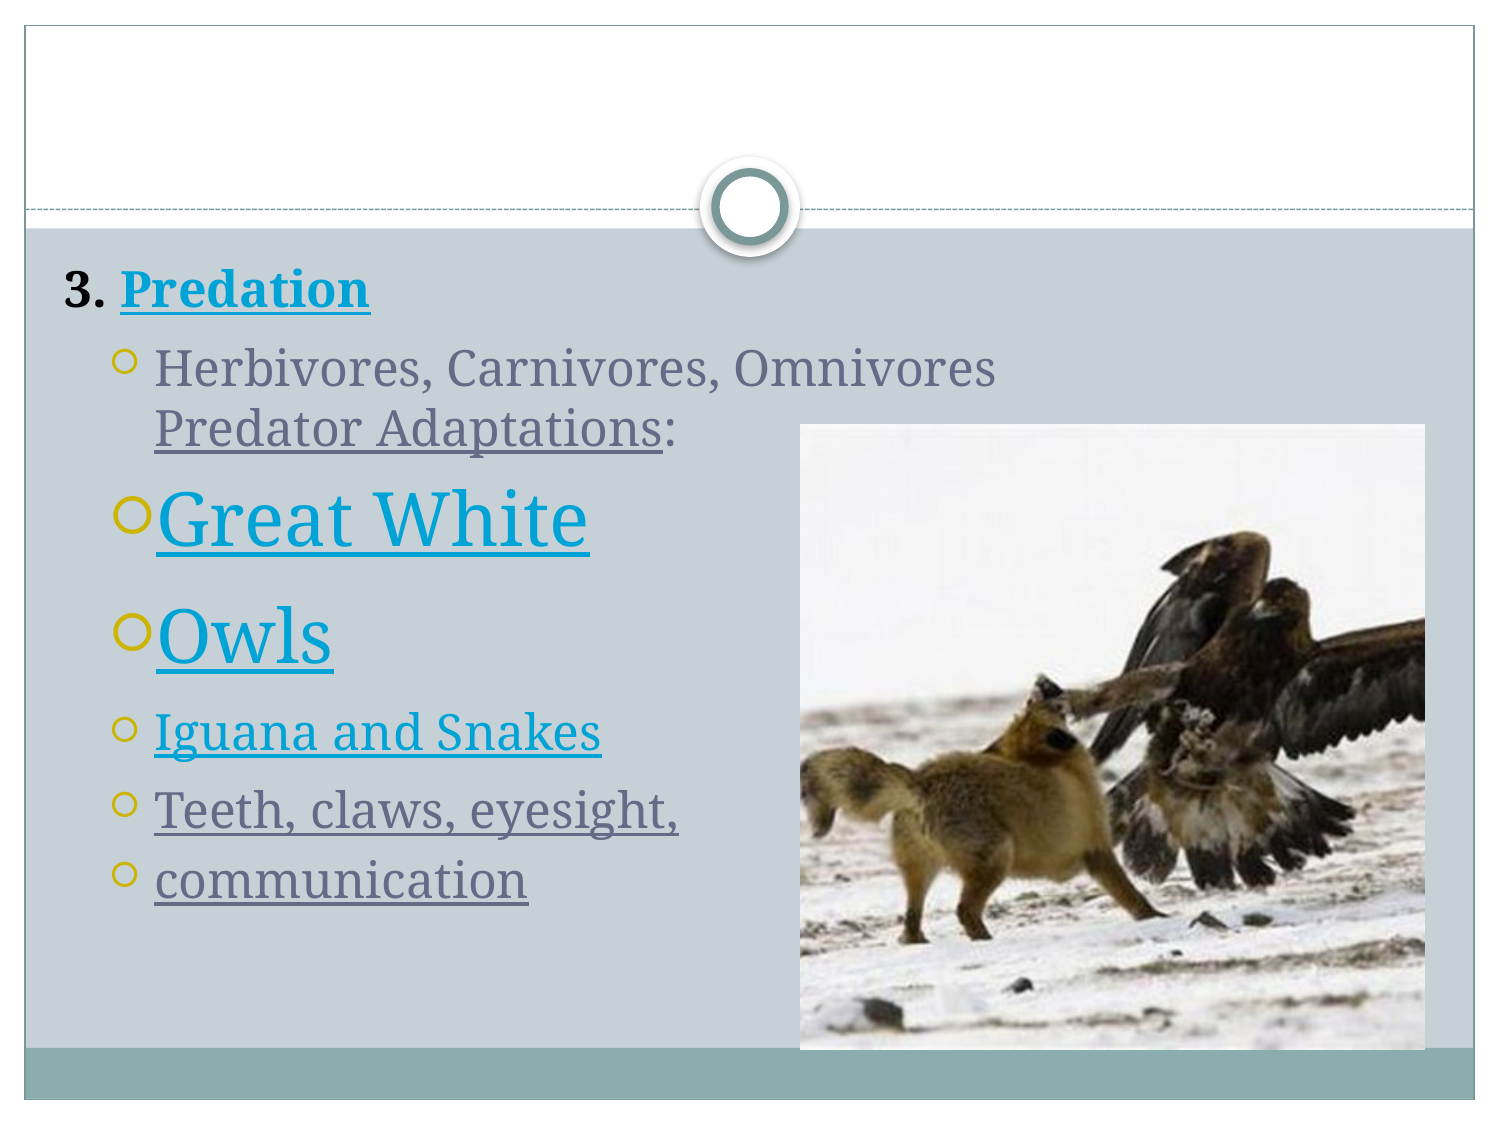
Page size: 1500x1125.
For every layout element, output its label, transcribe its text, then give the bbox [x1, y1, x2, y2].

list 3. Predation Herbivores, Carnivores, Omnivores Predator Adaptations: Great White Owls Iguana and Snakes Teeth, claws, eyesight, communication [49, 250, 1445, 1001]
picture [799, 424, 1426, 1051]
